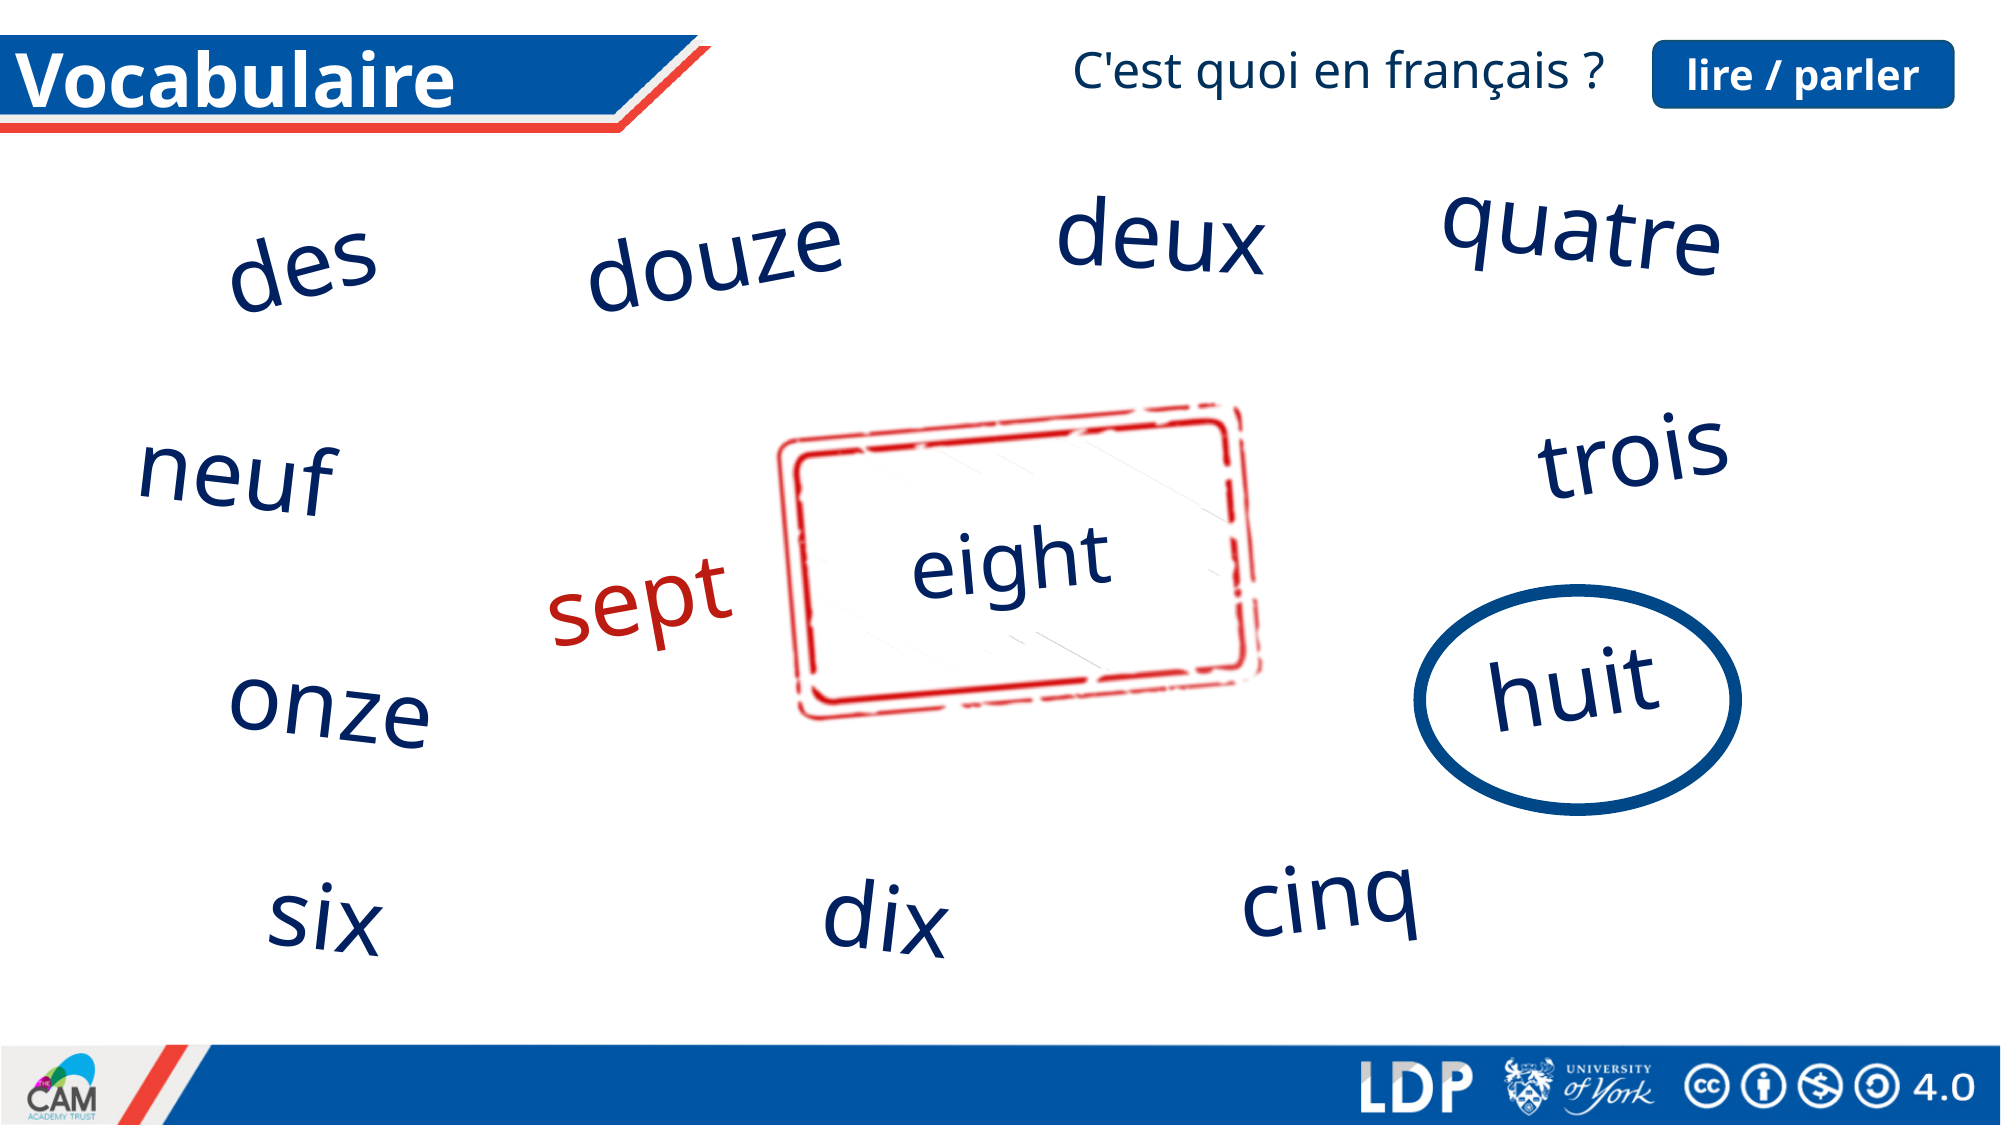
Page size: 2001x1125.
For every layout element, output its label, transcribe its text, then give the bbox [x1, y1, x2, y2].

text_box des [195, 163, 462, 346]
text_box C'est quoi en français ? [1057, 30, 1904, 106]
text_box onze [207, 626, 686, 805]
text_box huit [1664, 577, 1858, 721]
text_box douze [557, 152, 931, 344]
text_box lire / parler [1656, 39, 1955, 109]
text_box quatre [1419, 144, 1939, 328]
text_box neuf [115, 395, 651, 567]
text_box [1418, 589, 1737, 811]
picture [0, 0, 2001, 1125]
text_box cinq [1216, 783, 1711, 968]
text_box dix [801, 843, 1610, 1061]
text_box sept [520, 511, 751, 677]
text_box six [247, 843, 688, 1018]
text_box deux [1037, 164, 1374, 308]
text_box trois [1513, 360, 1805, 530]
title Vocabulaire [0, 35, 727, 142]
